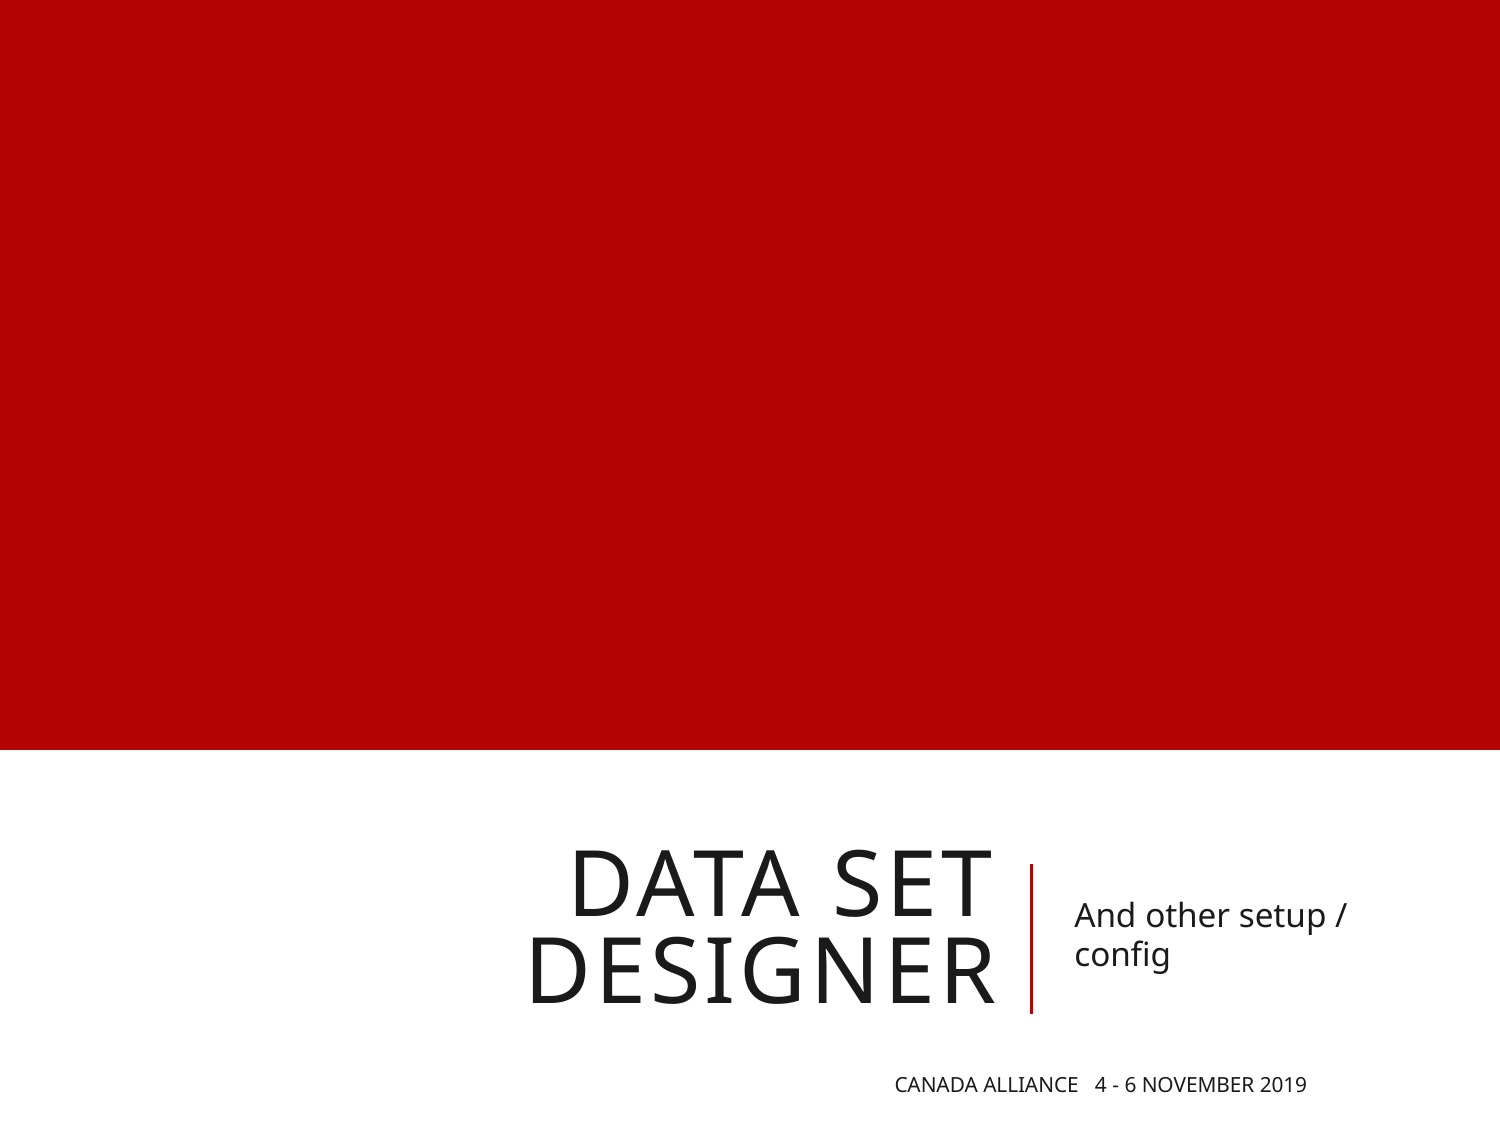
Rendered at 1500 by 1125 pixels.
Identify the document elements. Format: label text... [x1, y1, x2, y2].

footer Canada Alliance 4 - 6 November 2019 [595, 1061, 1322, 1107]
subtitle And other setup / config [1059, 813, 1454, 1054]
title Data set designer [56, 813, 1013, 1054]
